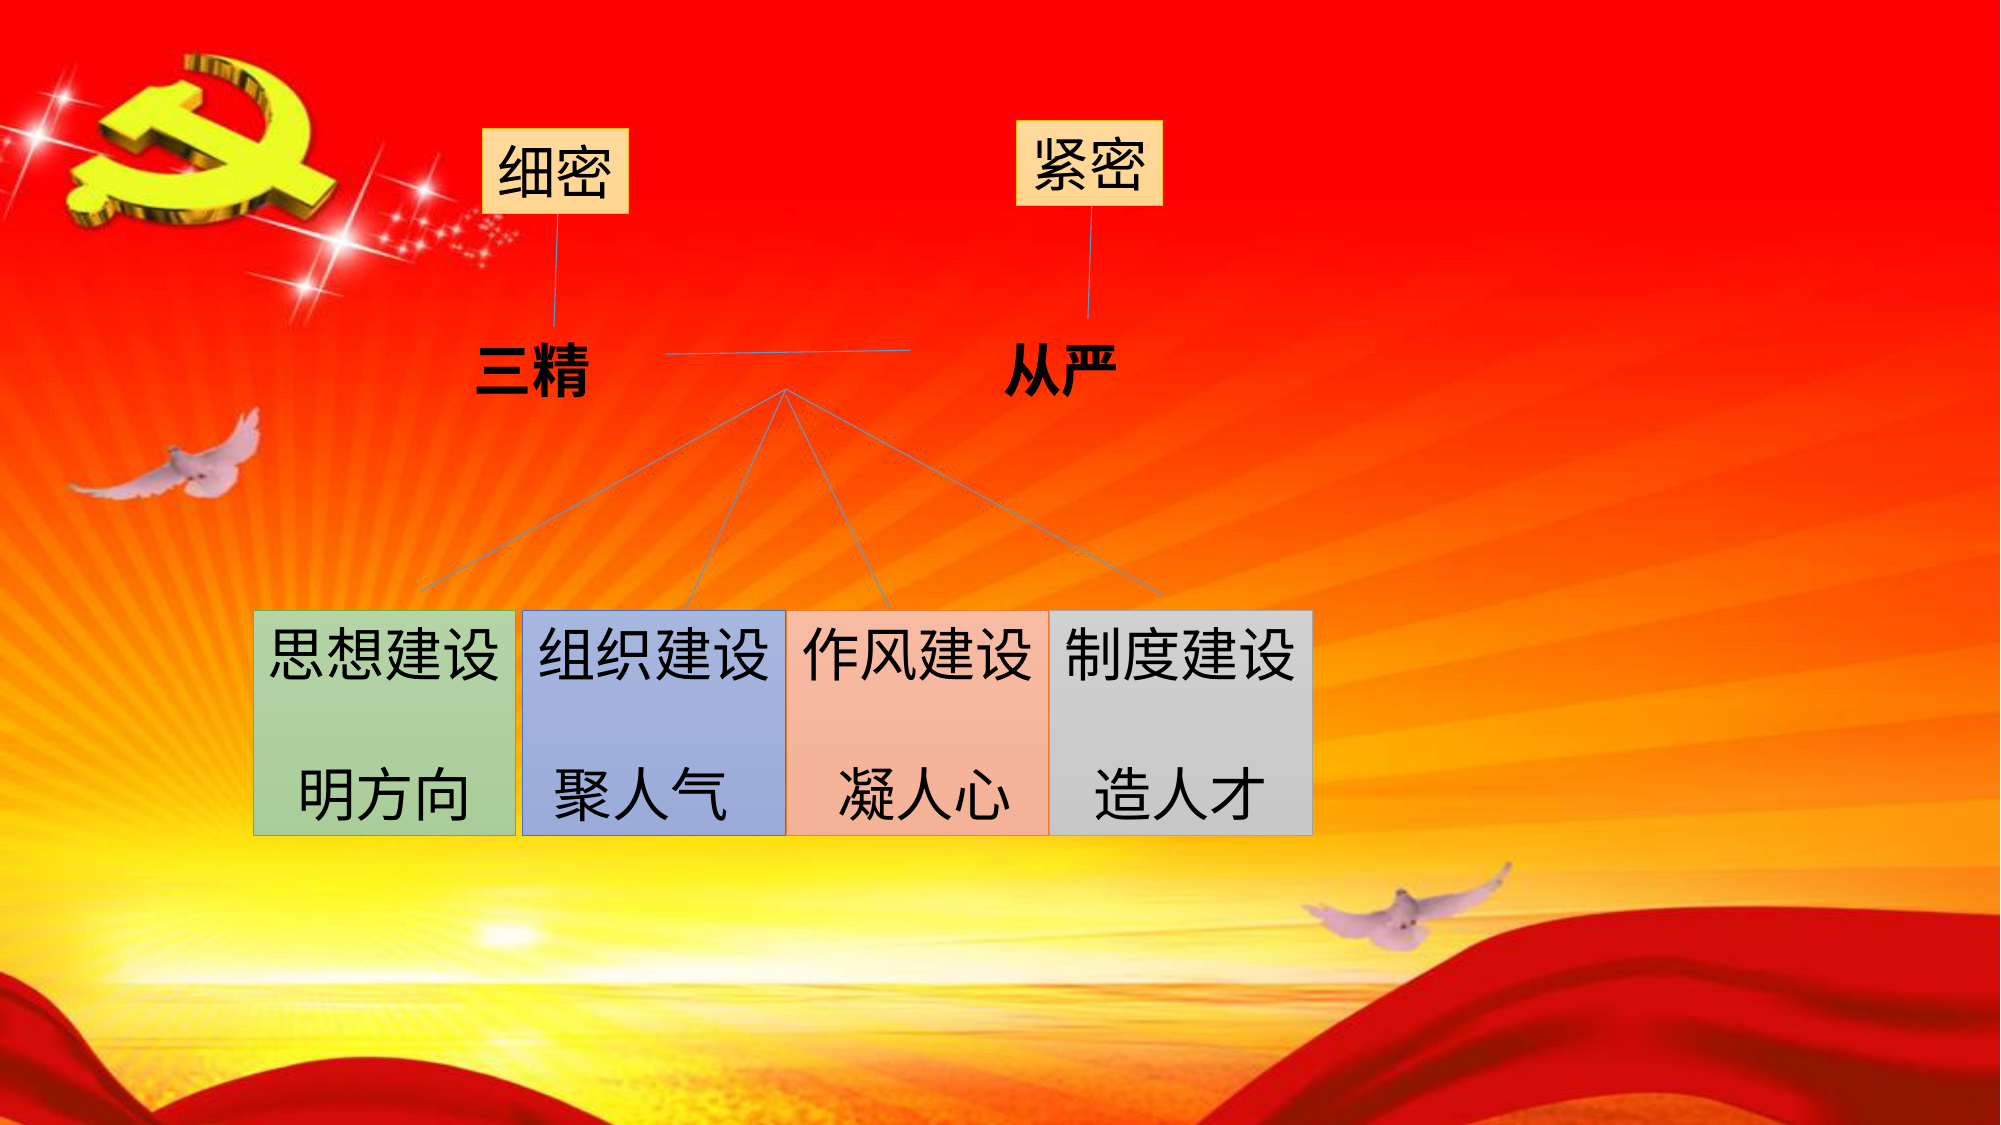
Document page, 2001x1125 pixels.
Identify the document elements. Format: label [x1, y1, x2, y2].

picture [0, 0, 2000, 1125]
text_box [252, 610, 1313, 838]
text_box [665, 326, 1136, 389]
text_box [482, 128, 630, 327]
text_box [1016, 120, 1164, 319]
text_box [420, 389, 1165, 610]
